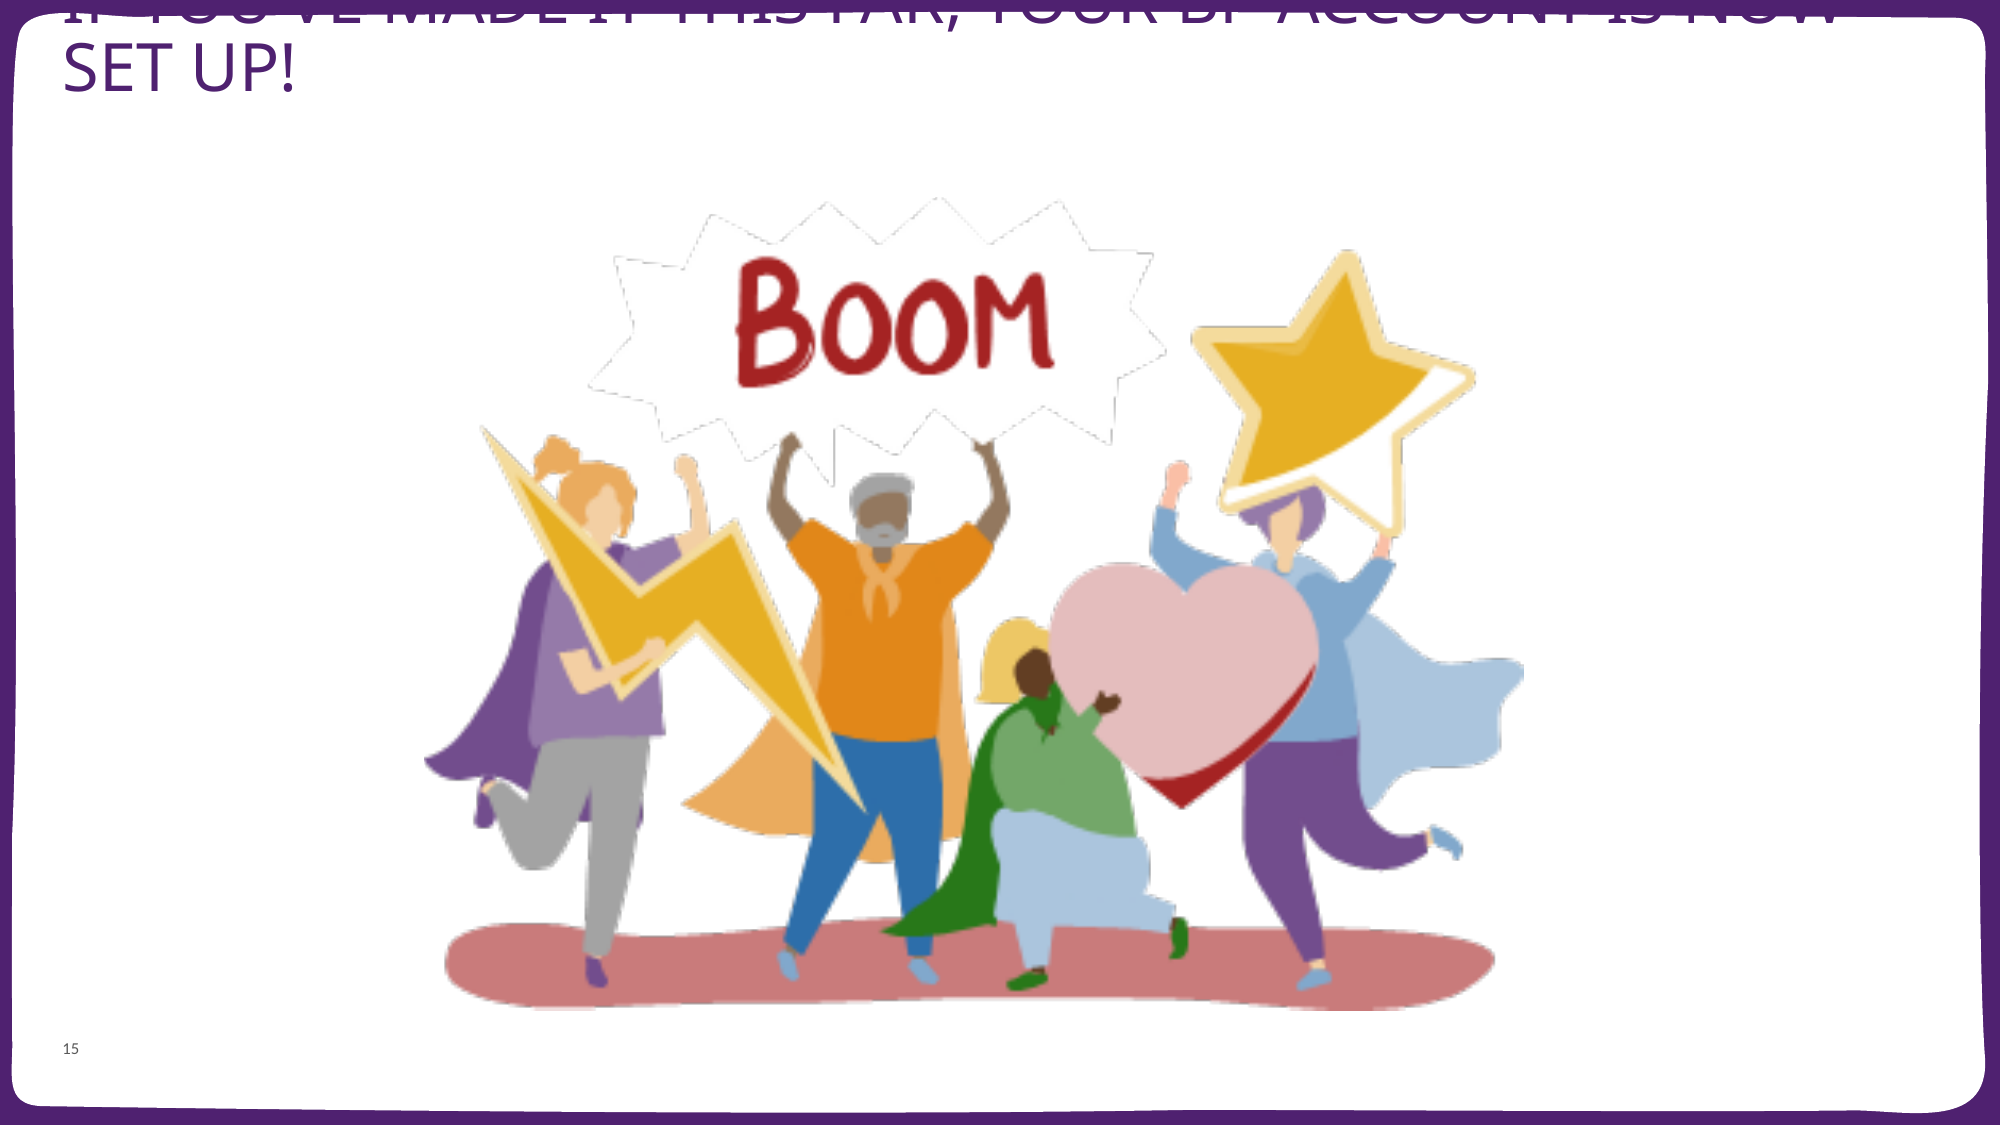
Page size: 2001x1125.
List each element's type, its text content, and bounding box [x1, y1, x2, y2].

slide_number 15 [62, 1034, 113, 1061]
picture [424, 197, 1524, 1011]
title If you’ve made it this far, your bp account Is now set up! [62, 24, 1938, 105]
